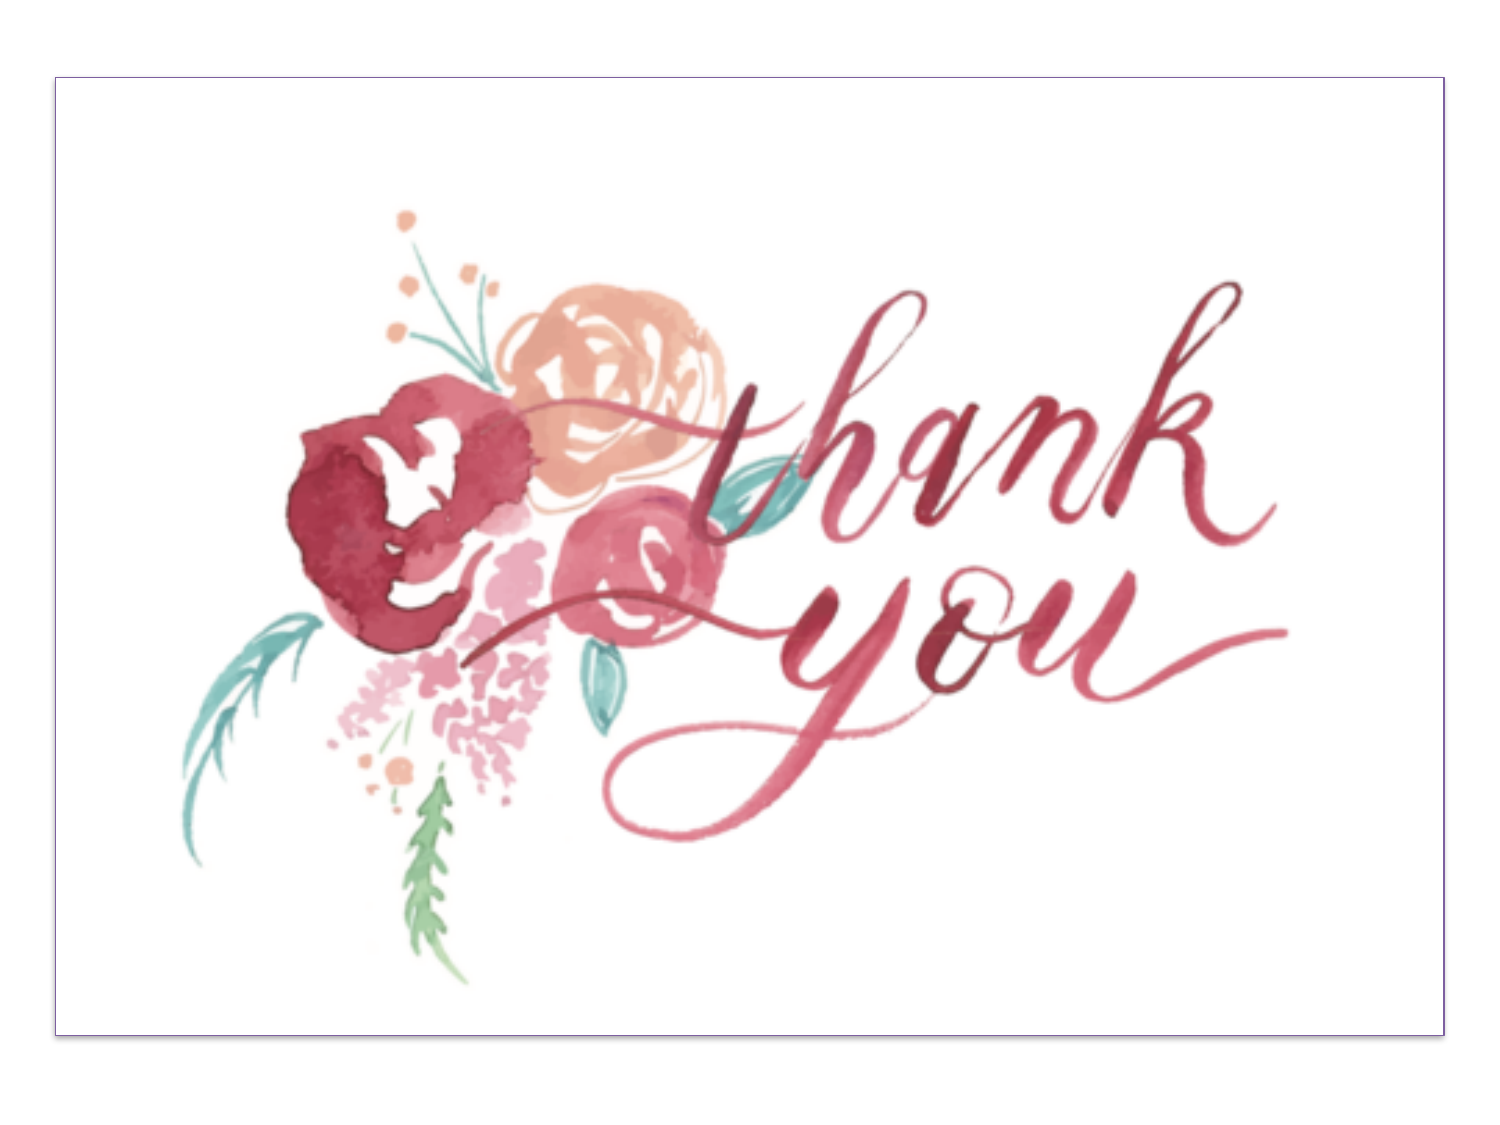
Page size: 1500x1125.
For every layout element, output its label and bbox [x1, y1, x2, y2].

picture [56, 77, 1444, 1036]
